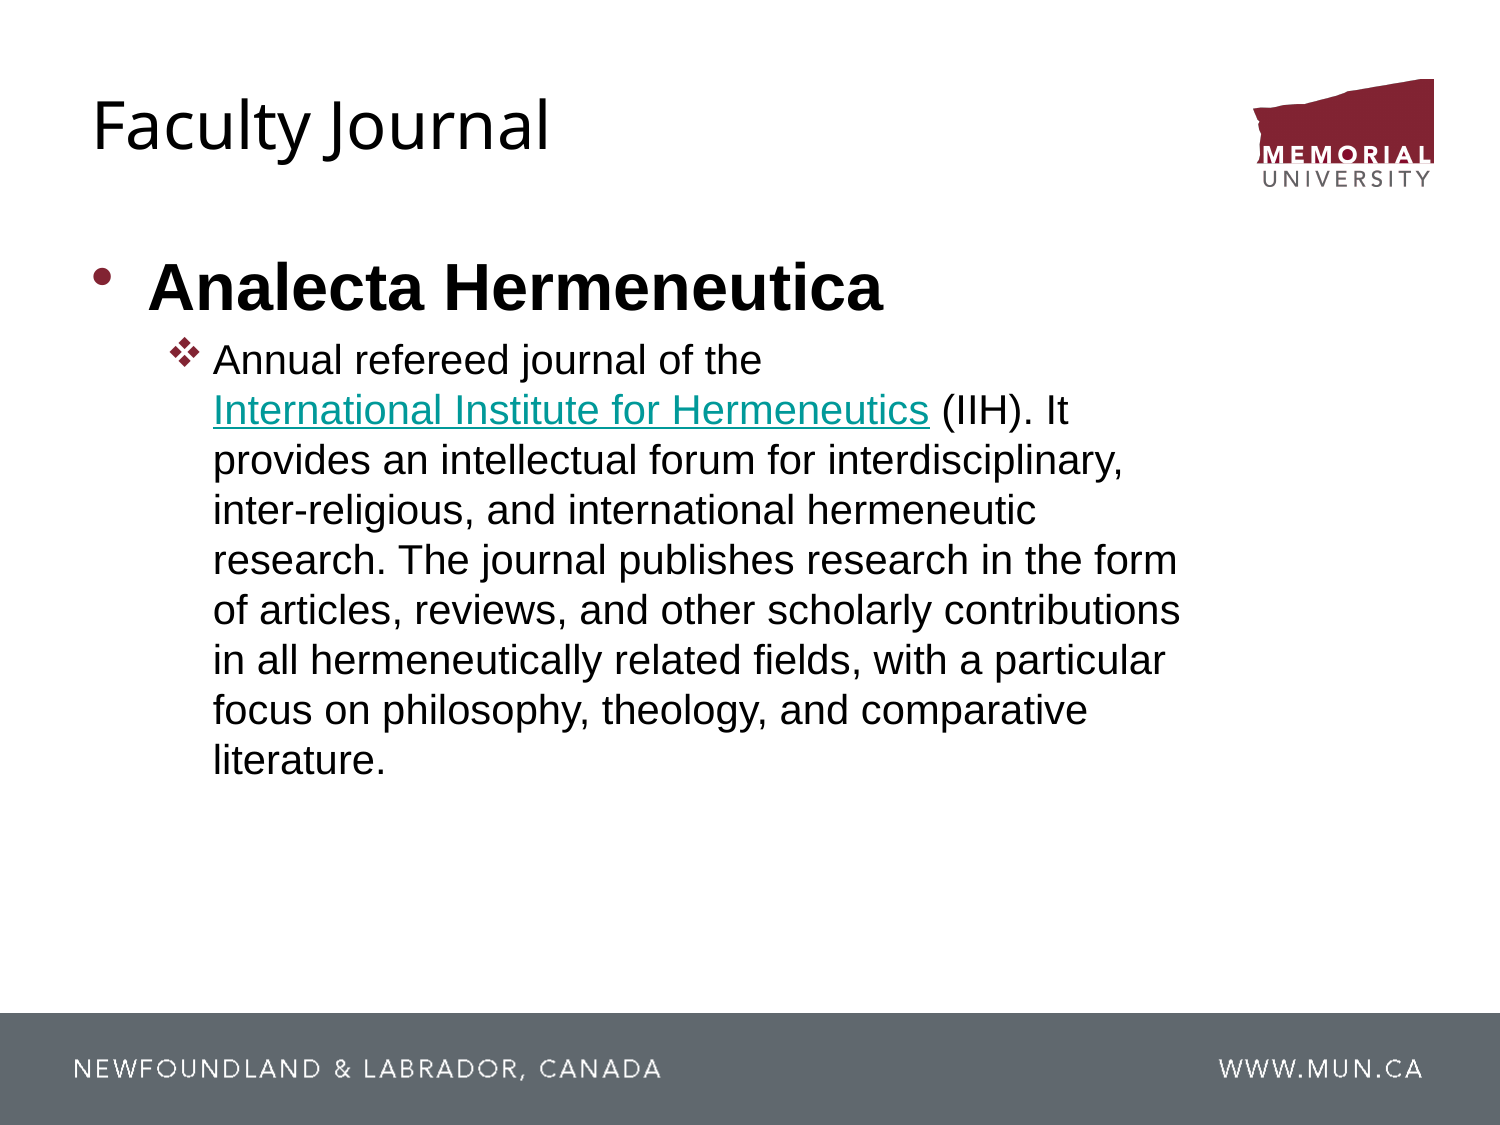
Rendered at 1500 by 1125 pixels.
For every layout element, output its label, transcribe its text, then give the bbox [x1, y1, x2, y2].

title Faculty Journal [76, 60, 1225, 186]
picture [1253, 79, 1434, 187]
list Analecta Hermeneutica Annual refereed journal of the International Institute for Hermeneutics (IIH). It provides an intellectual forum for interdisciplinary, inter-religious, and international hermeneutic research. The journal publishes research in the form of articles, reviews, and other scholarly contributions in all hermeneutically related fields, with a particular focus on philosophy, theology, and comparative literature. [76, 236, 1227, 650]
picture [0, 1013, 1500, 1125]
